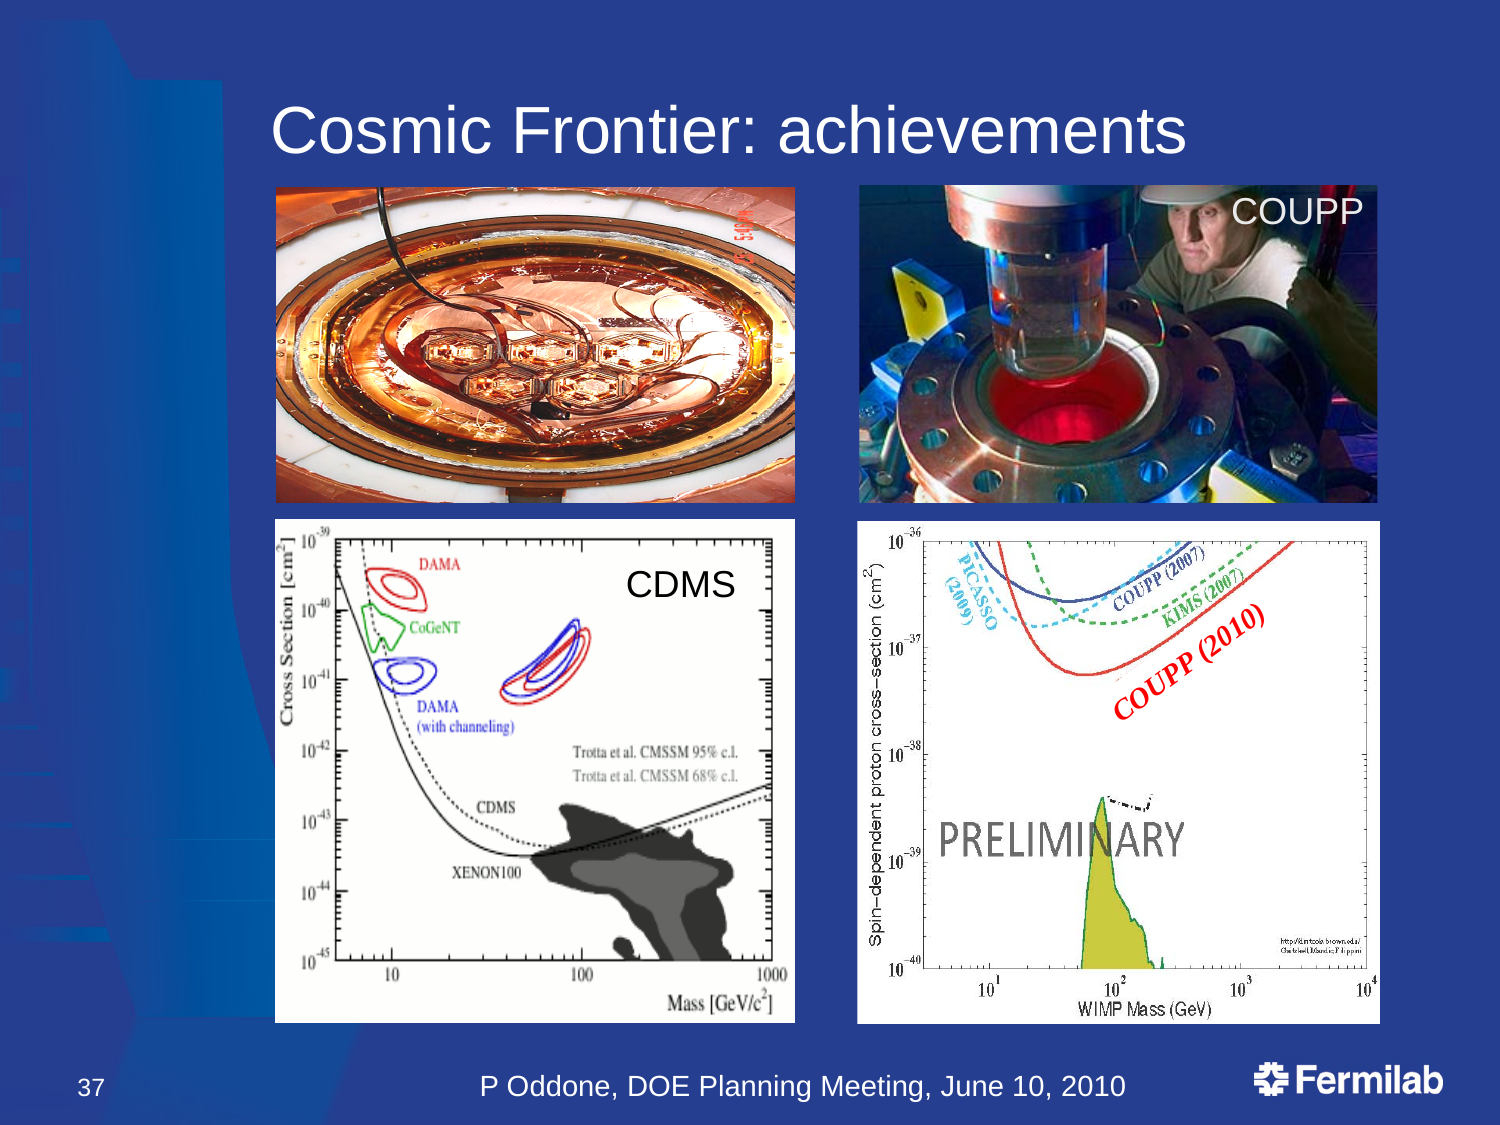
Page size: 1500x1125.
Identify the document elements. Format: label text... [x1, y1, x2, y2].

footer P Oddone, DOE Planning Meeting, June 10, 2010 [464, 1034, 1238, 1110]
slide_number 37 [62, 1034, 376, 1110]
title Cosmic Frontier: achievements [255, 33, 1381, 222]
picture [0, 0, 1500, 1125]
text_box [857, 521, 1381, 1024]
text_box COUPP [1216, 179, 1380, 186]
